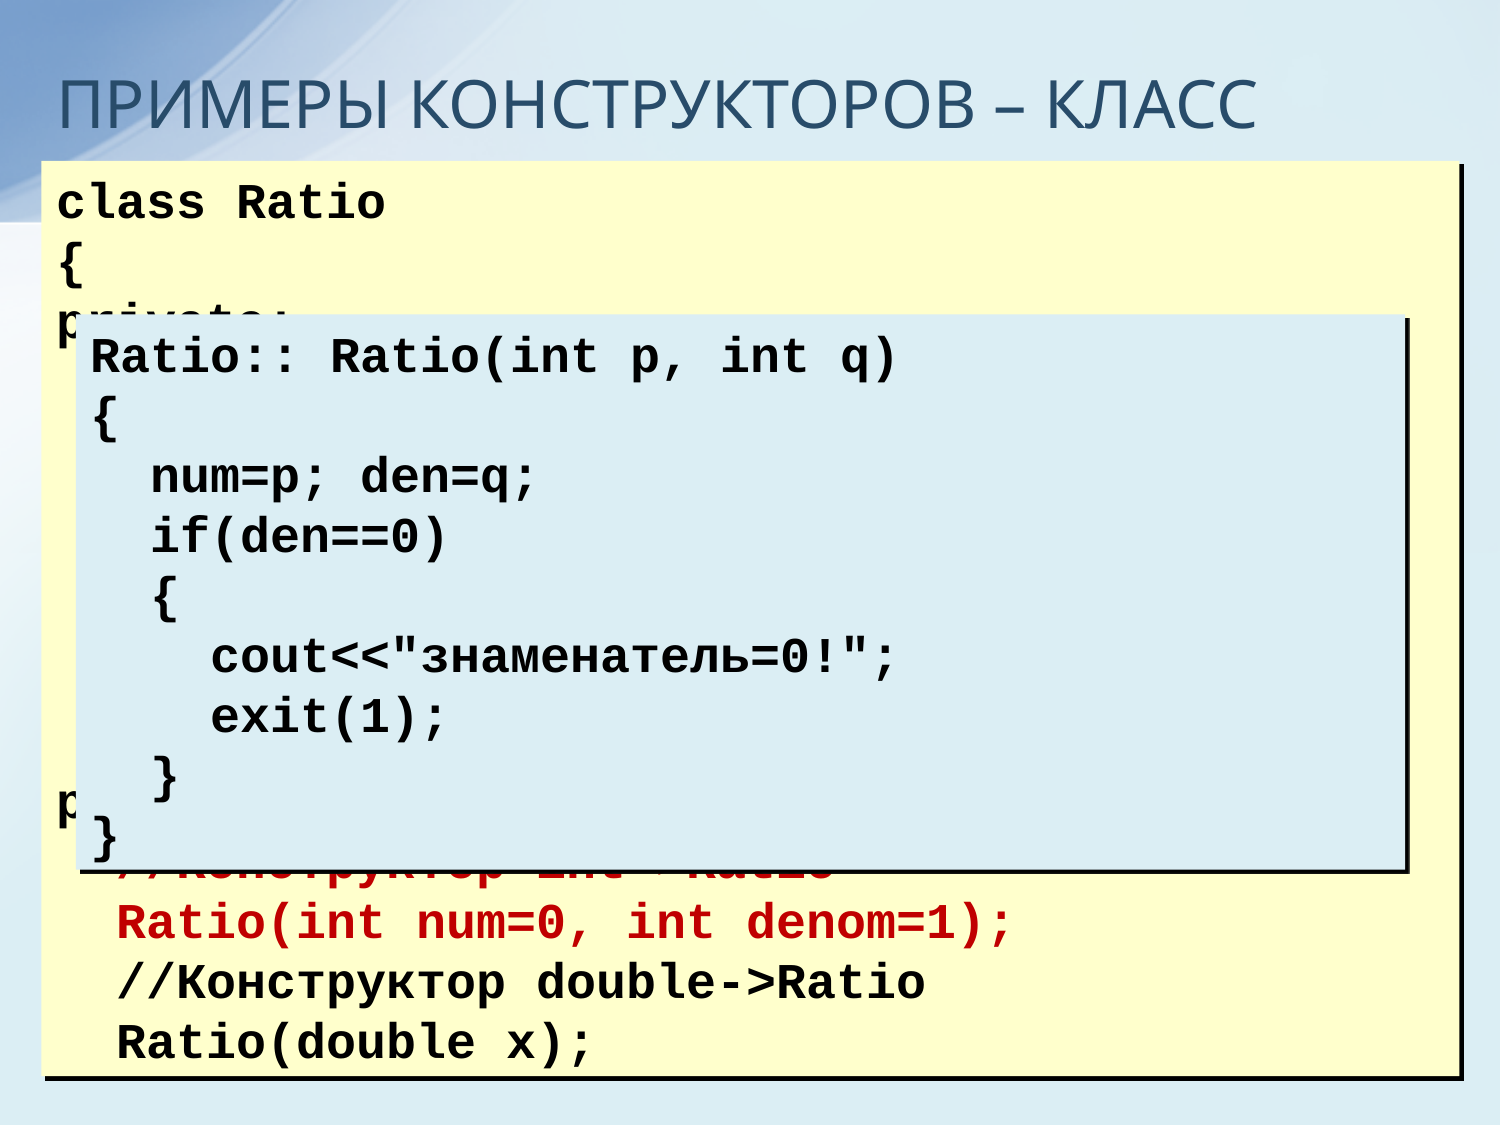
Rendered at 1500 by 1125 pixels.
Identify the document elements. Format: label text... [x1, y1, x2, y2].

text_box Ratio:: Ratio(int p, int q) { num=p; den=q; if(den==0) { cout<<"знаменатель=0!"; exit(1); } } [75, 314, 1406, 870]
picture [0, 0, 1500, 1125]
text_box ПРИМЕРЫ КОНСТРУКТОРОВ – КЛАСС Ratio [41, 54, 1447, 160]
text_box class Ratio { private: long num,den; // числитель и знаменатель //Закр.конструктор (в арифметич. операциях) Ratio(long num, long den); // Функции-утилиты: void Reduce(void); // сокращение дроби // наибольший общий делитель long gcd(long m,long n); public: //Конструктор int->Ratio Ratio(int num=0, int denom=1); //Конструктор double->Ratio Ratio(double x); [41, 160, 1460, 1077]
